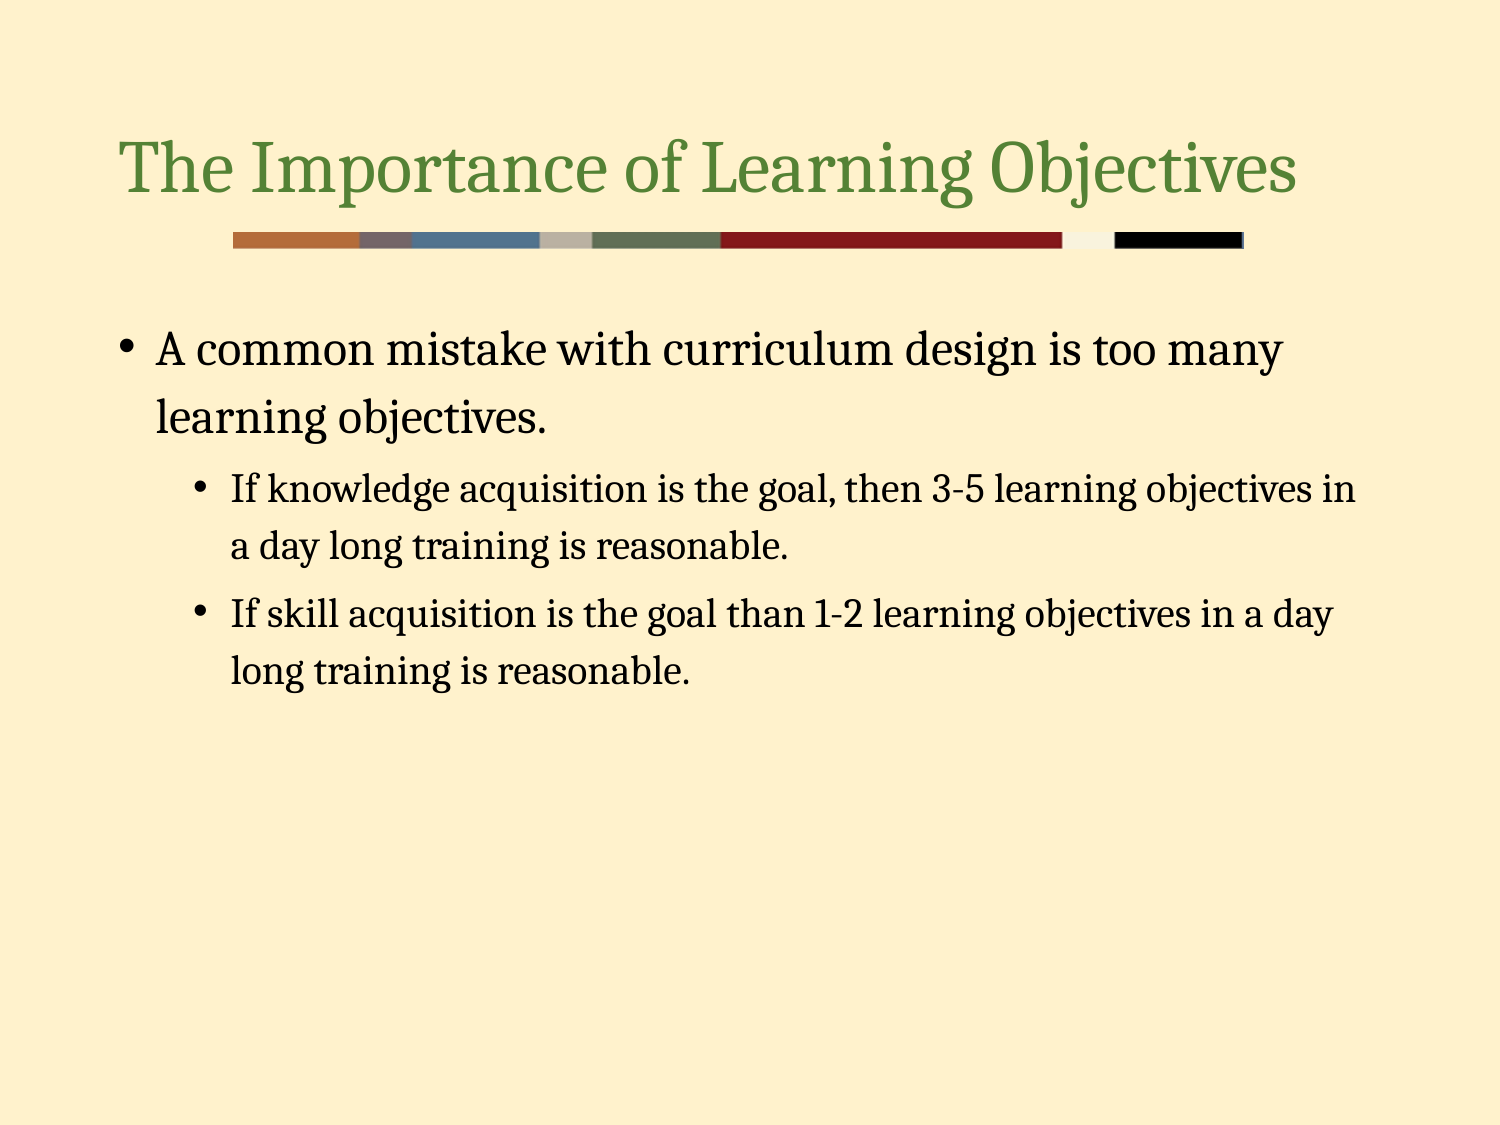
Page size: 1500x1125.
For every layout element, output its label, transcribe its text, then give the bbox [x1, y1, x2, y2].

picture [233, 232, 1244, 249]
title The Importance of Learning Objectives [103, 59, 1397, 278]
list A common mistake with curriculum design is too many learning objectives. If knowledge acquisition is the goal, then 3-5 learning objectives in a day long training is reasonable. If skill acquisition is the goal than 1-2 learning objectives in a day long training is reasonable. [103, 299, 1397, 1014]
